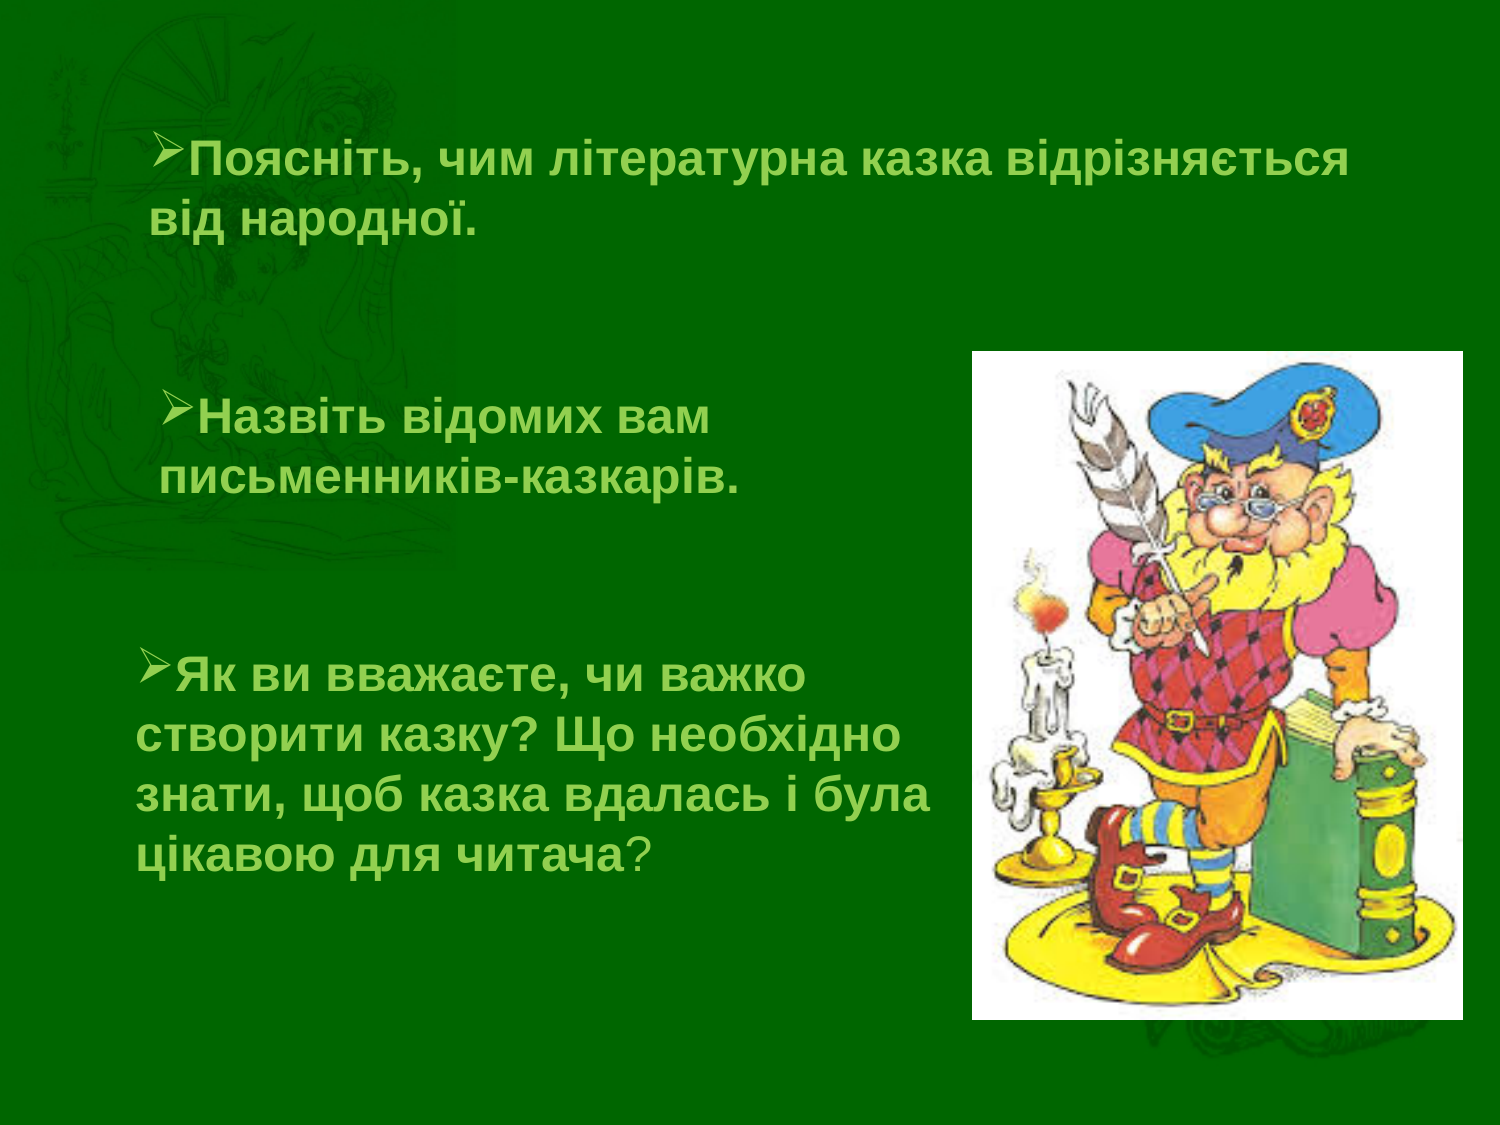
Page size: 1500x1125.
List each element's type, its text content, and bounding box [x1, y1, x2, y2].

picture [0, 0, 1500, 1125]
text_box Як ви вважаєте, чи важко створити казку? Що необхідно знати, щоб казка вдалась і була цікавою для читача? [120, 634, 961, 935]
text_box Поясніть, чим літературна казка відрізняється від народної. [133, 118, 1381, 298]
text_box Назвіть відомих вам письменників-казкарів. [143, 375, 756, 571]
